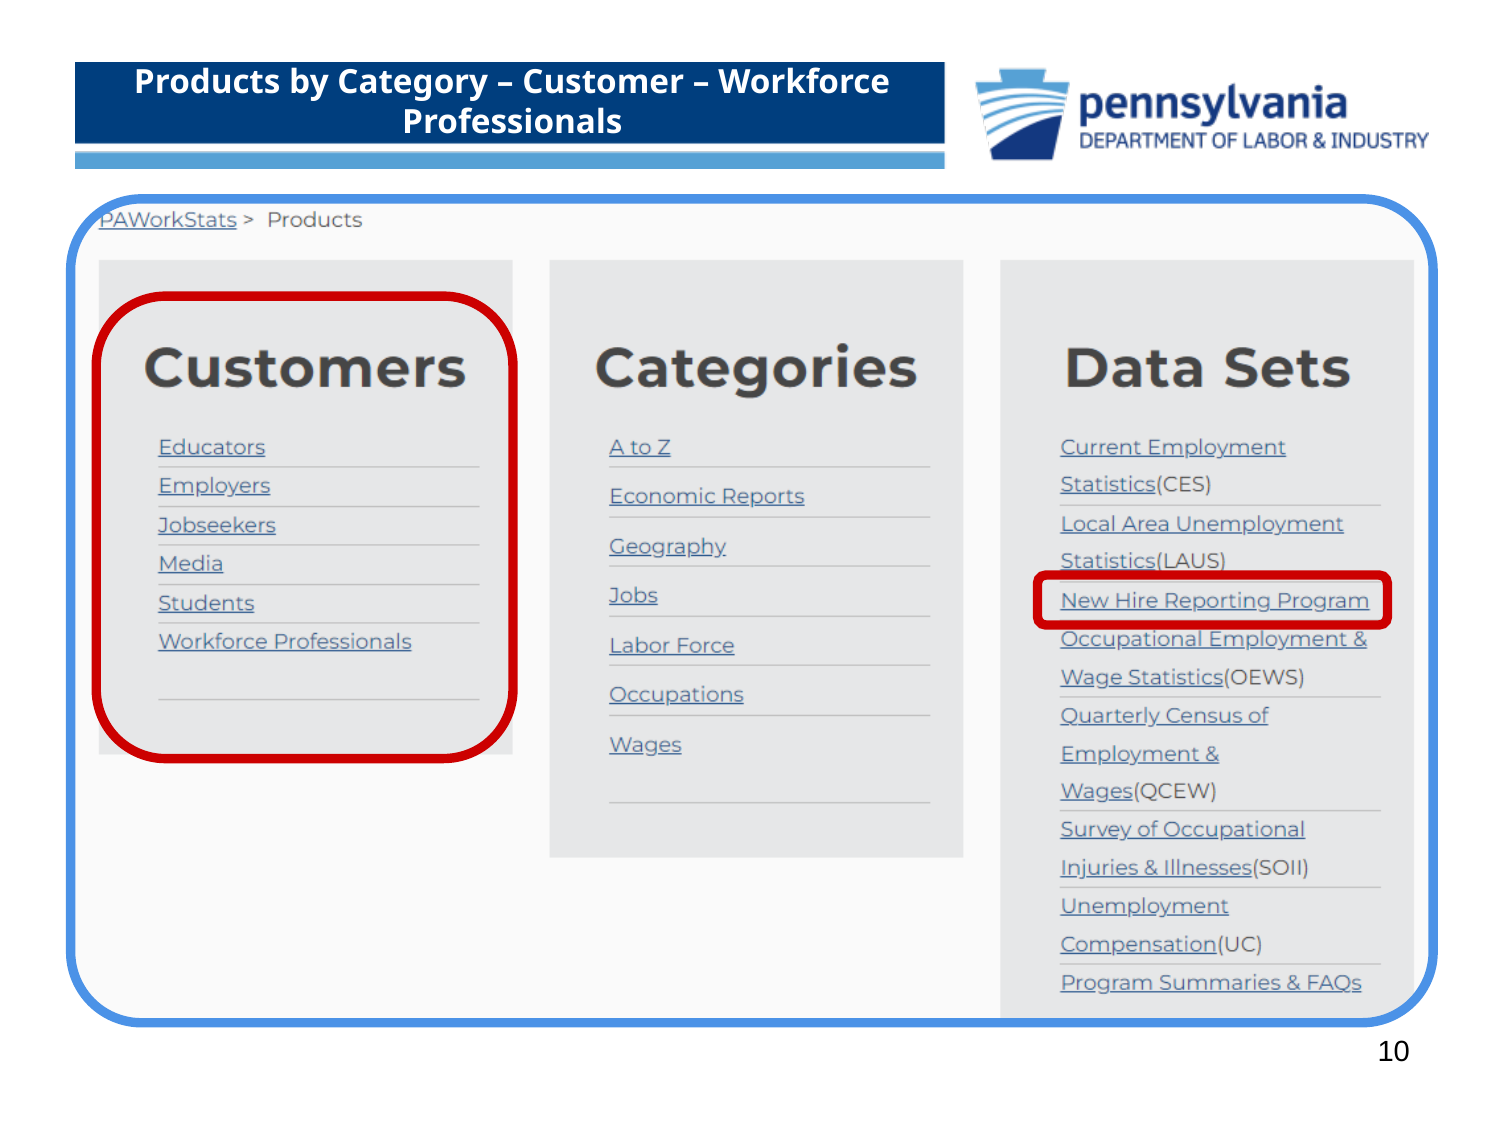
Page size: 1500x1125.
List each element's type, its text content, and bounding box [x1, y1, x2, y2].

picture [74, 62, 1430, 170]
picture [70, 198, 1434, 1023]
slide_number 10 [1074, 1031, 1425, 1103]
